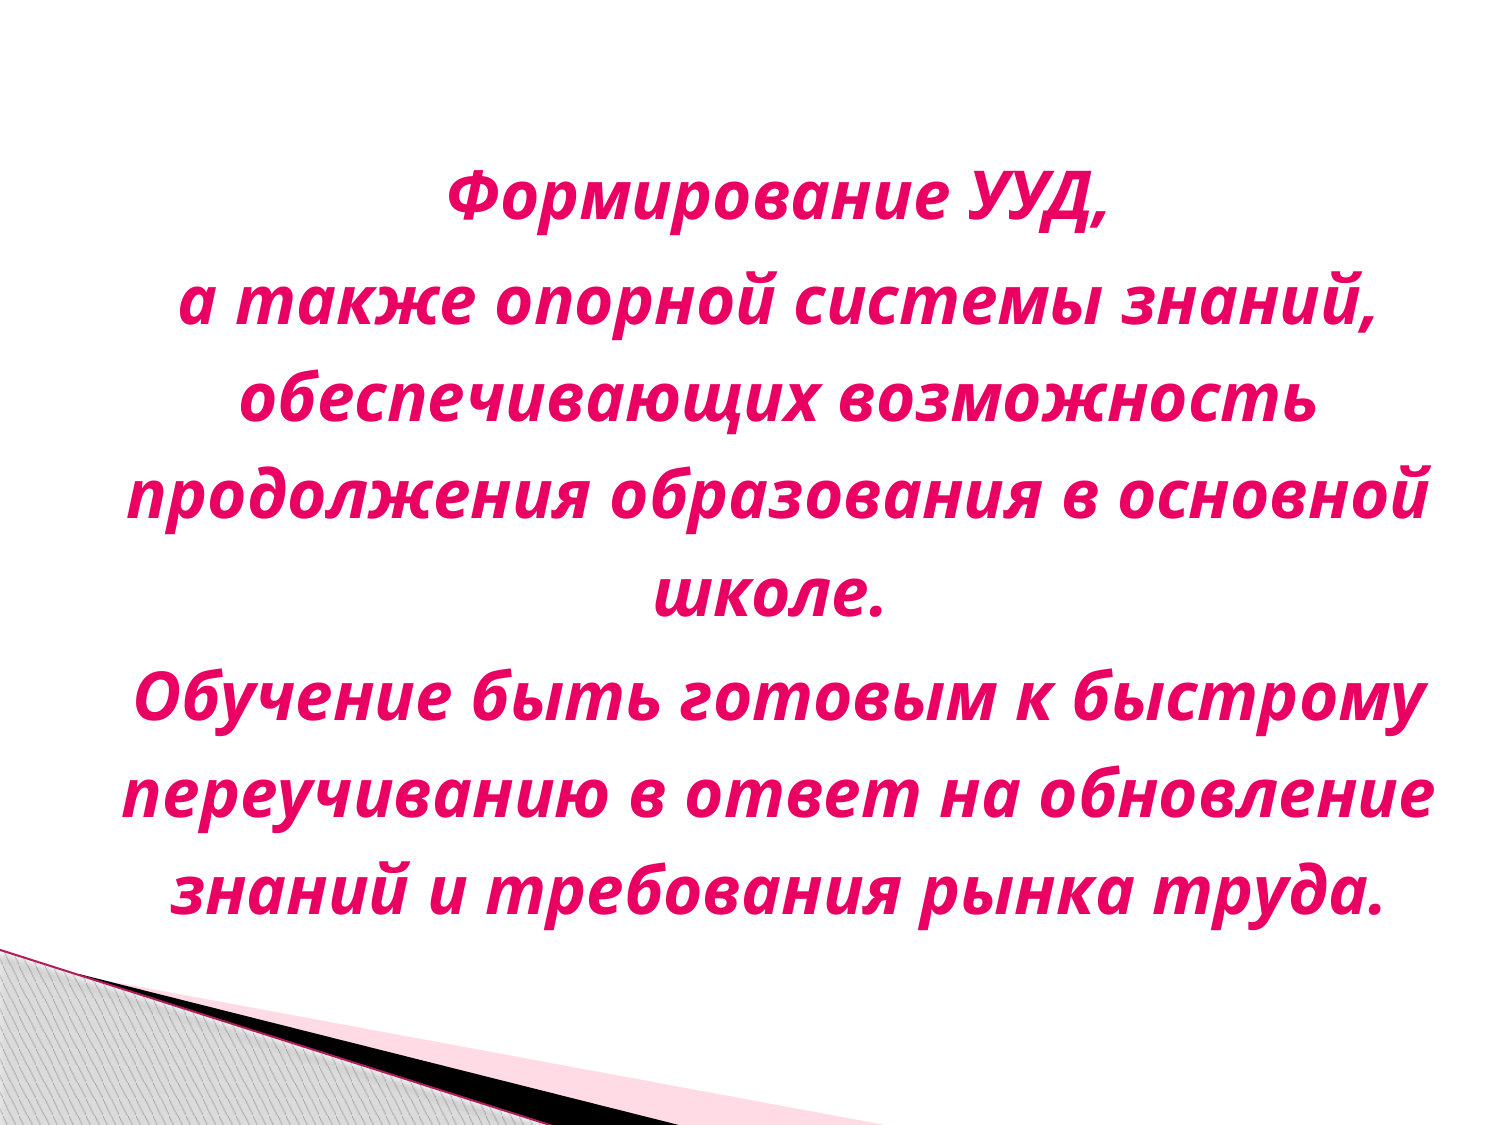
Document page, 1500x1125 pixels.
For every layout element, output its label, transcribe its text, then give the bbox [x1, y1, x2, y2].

subtitle Формирование УУД, а также опорной системы знаний, обеспечивающих возможность продолжения образования в основной школе. Обучение быть готовым к быстрому переучиванию в ответ на обновление знаний и требования рынка труда. [58, 128, 1500, 950]
